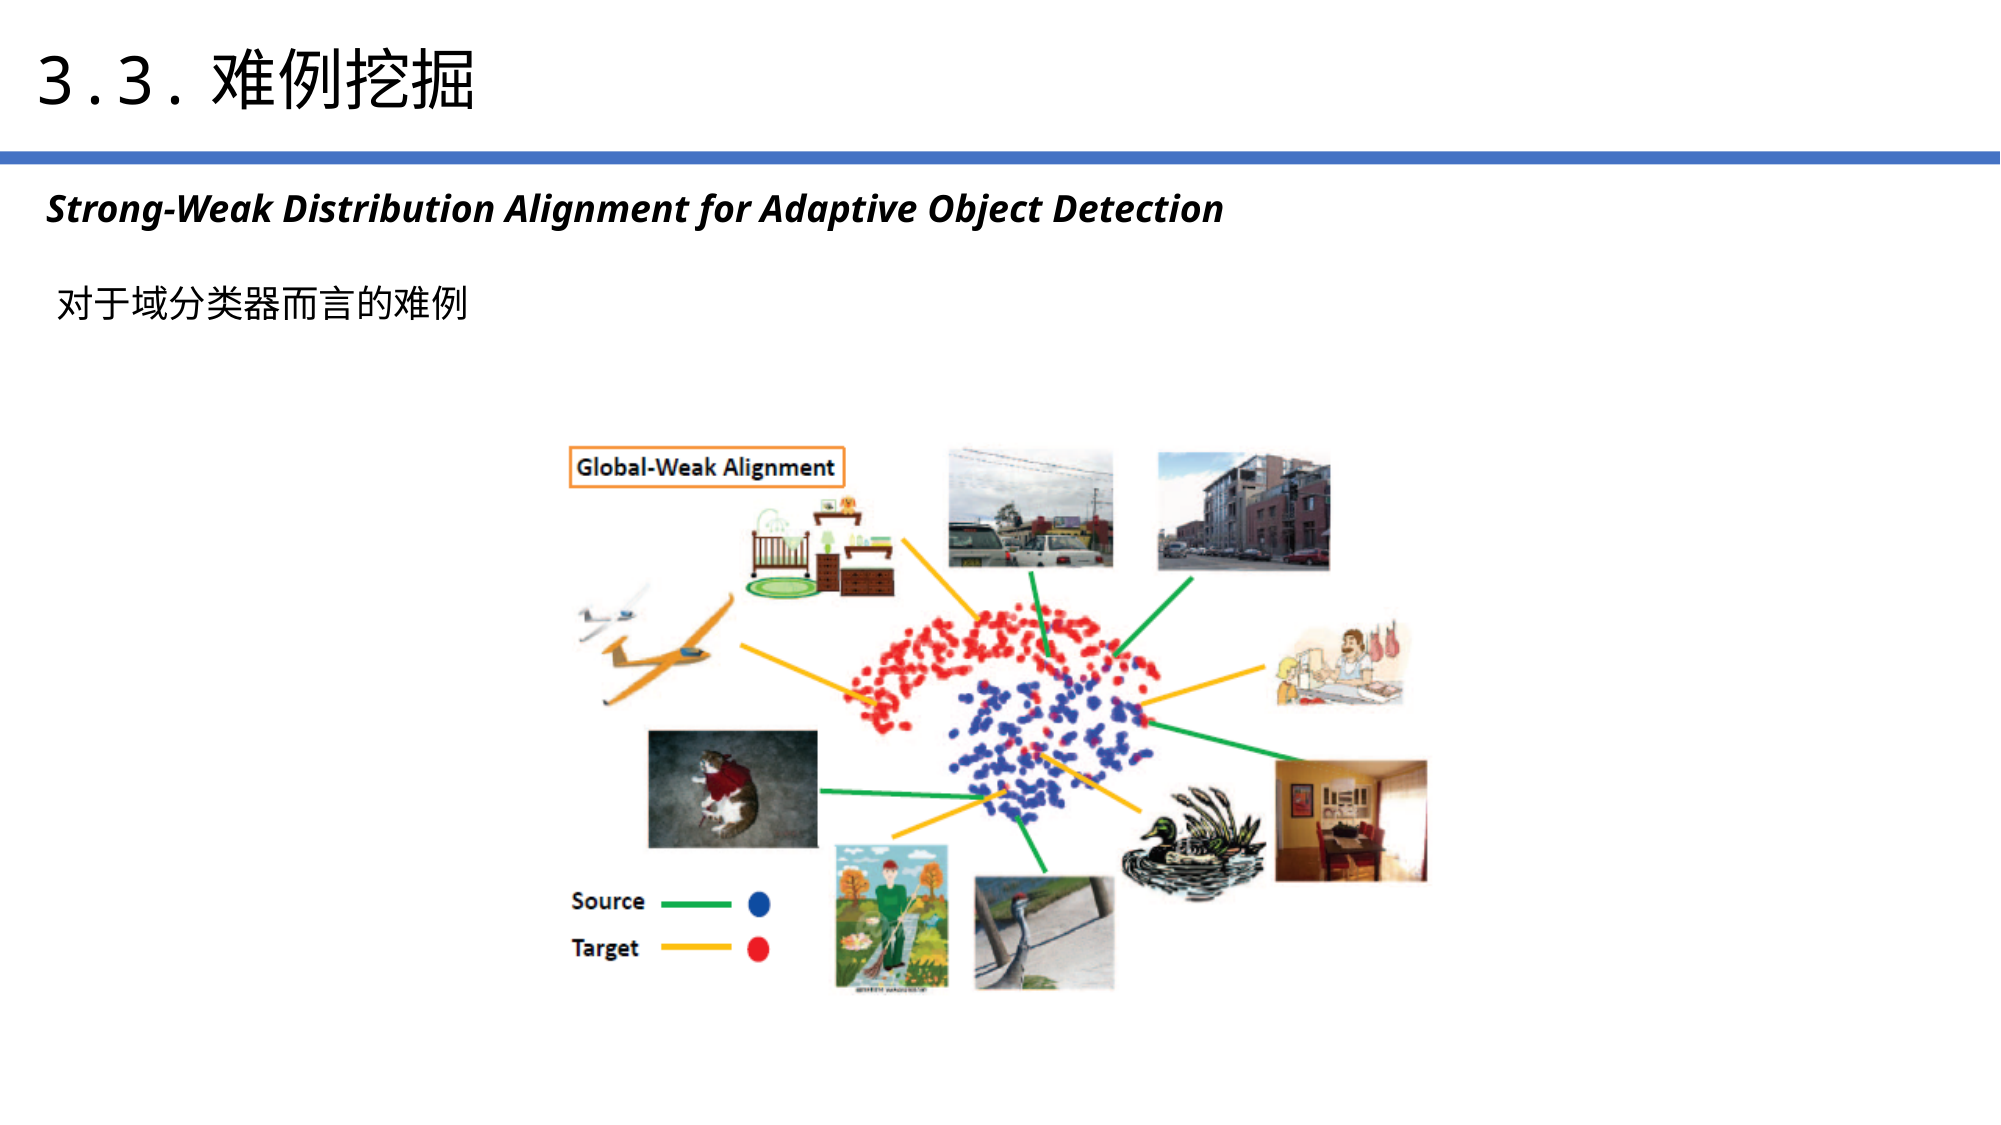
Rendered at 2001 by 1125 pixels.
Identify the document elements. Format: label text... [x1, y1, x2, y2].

picture [563, 440, 1437, 1005]
text_box Strong-Weak Distribution Alignment for Adaptive Object Detection [31, 177, 1241, 238]
text_box 3.3.难例挖掘 [20, 30, 493, 126]
text_box 对于域分类器而言的难例 [41, 272, 484, 332]
text_box [0, 150, 2000, 166]
